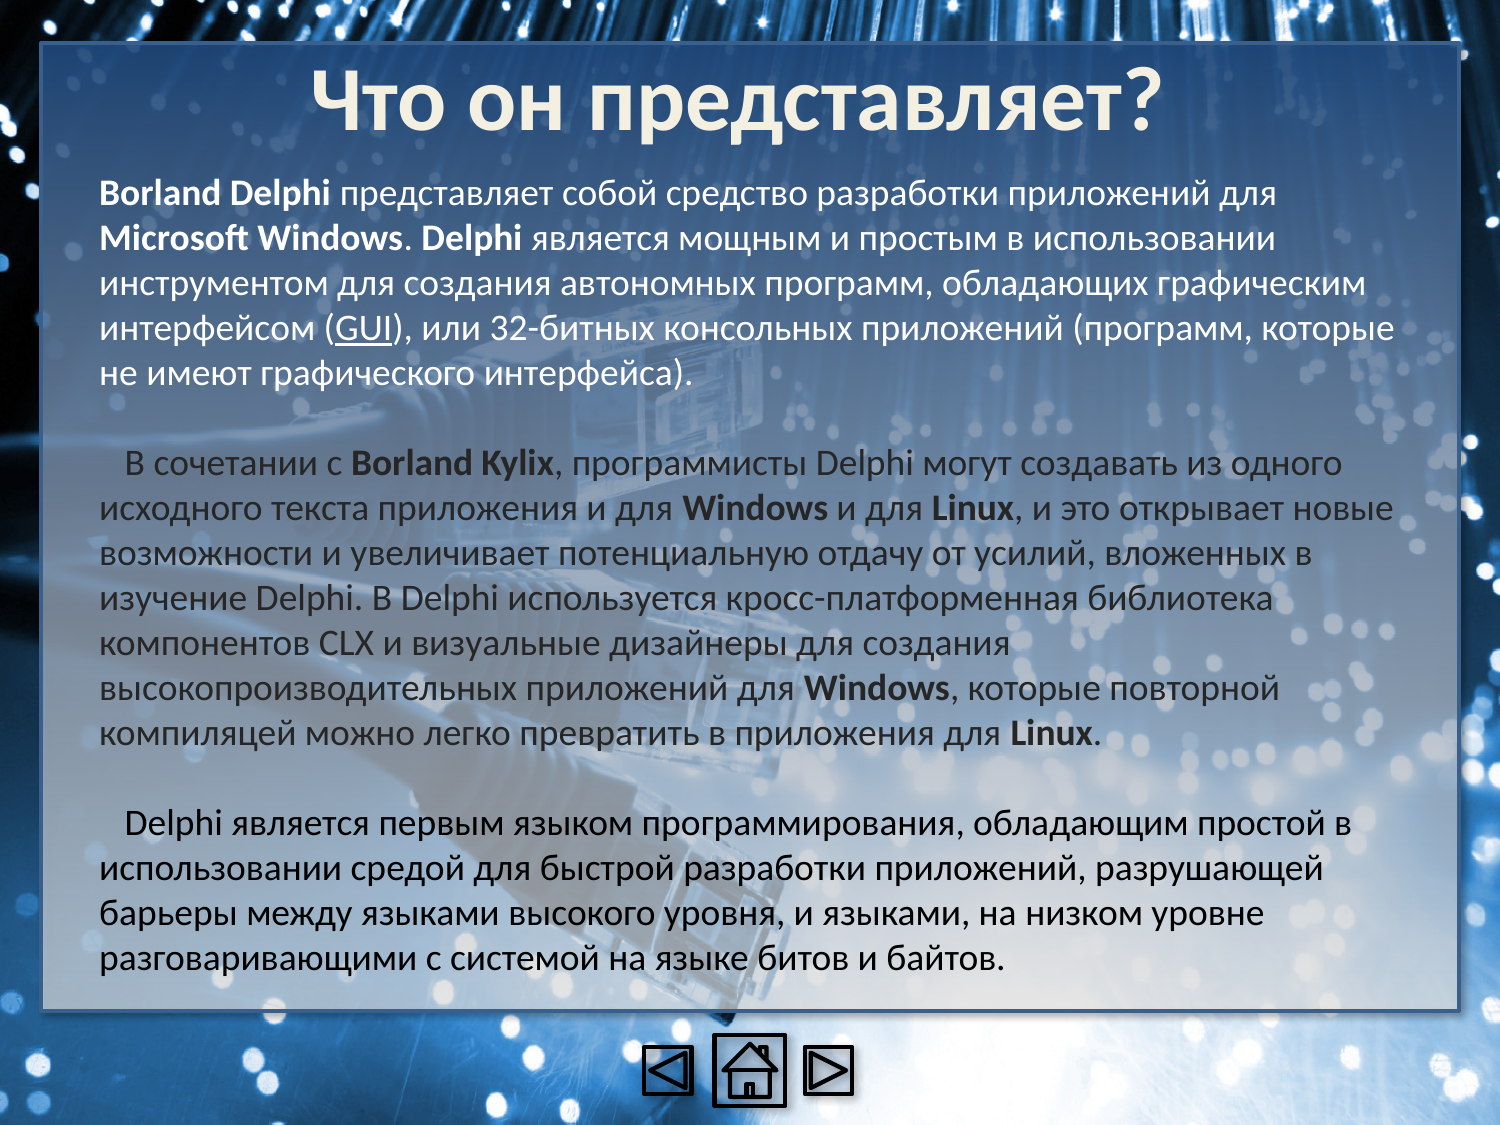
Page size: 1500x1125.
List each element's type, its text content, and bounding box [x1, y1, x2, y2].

picture [0, 0, 1500, 1125]
title Что он представляет? [41, 46, 1436, 141]
text_box [803, 1045, 854, 1096]
text_box [39, 41, 1461, 1013]
list Borland Delphi представляет собой средство разработки приложений для Microsoft Windows. Delphi является мощным и простым в использовании инструментом для создания автономных программ, обладающих графическим интерфейсом (GUI), или 32-битных консольных приложений (программ, которые не имеют графического интерфейса). В сочетании с Borland Kylix, программисты Delphi могут создавать из одного исходного текста приложения и для Windows и для Linux, и это открывает новые возможности и увеличивает потенциальную отдачу от усилий, вложенных в изучение Delphi. В Delphi используется кросс-платформенная библиотека компонентов CLX и визуальные дизайнеры для создания высокопроизводительных приложений для Windows, которые повторной компиляцей можно легко превратить в приложения для Linux. Delphi является первым языком программирования, обладающим простой в использовании средой для быстрой разработки приложений, разрушающей барьеры между языками высокого уровня, и языками, на низком уровне разговаривающими с системой на языке битов и байтов. [76, 160, 1424, 480]
text_box [642, 1045, 694, 1096]
text_box [712, 1033, 787, 1108]
